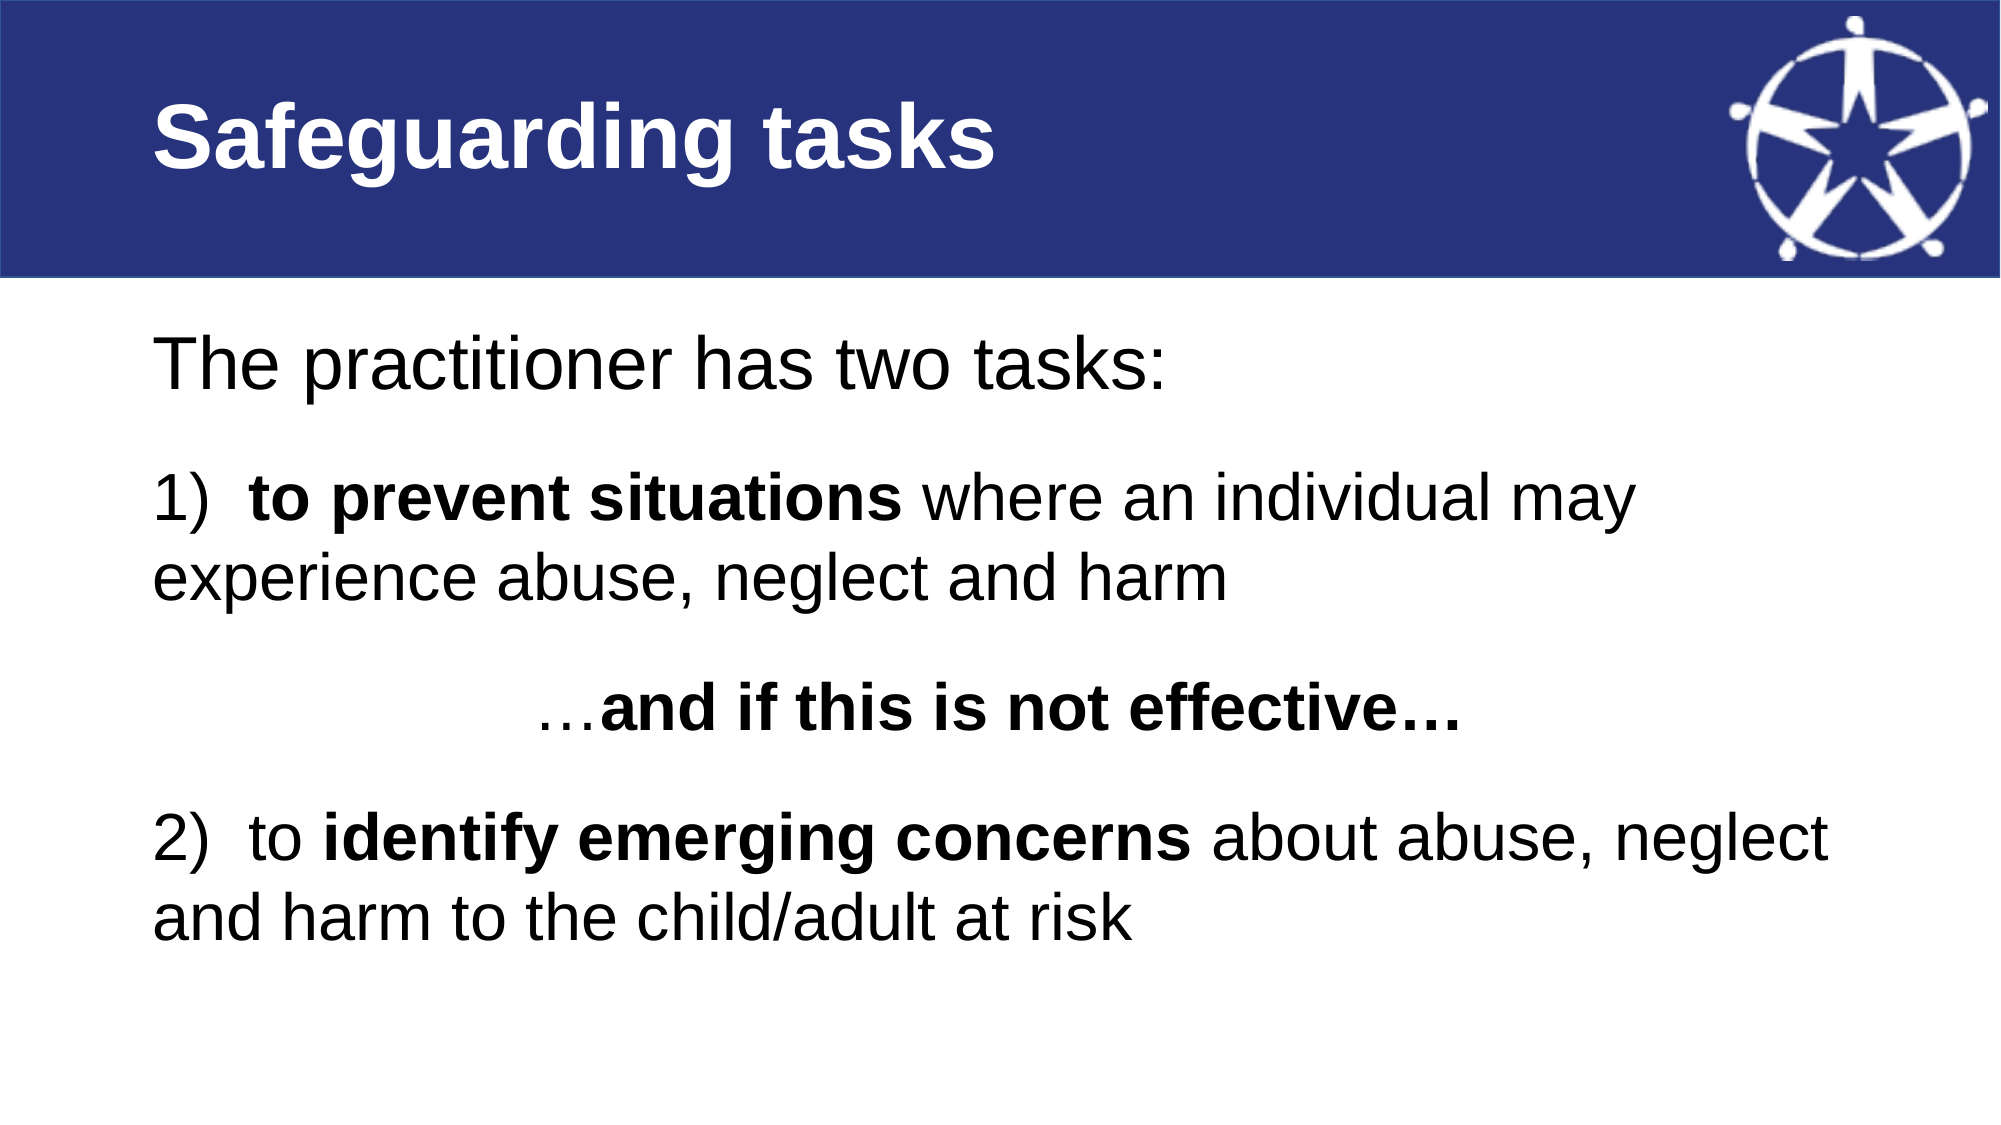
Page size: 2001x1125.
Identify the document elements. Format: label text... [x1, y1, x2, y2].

list The practitioner has two tasks: 1) to prevent situations where an individual may experience abuse, neglect and harm …and if this is not effective… 2) to identify emerging concerns about abuse, neglect and harm to the child/adult at risk [137, 306, 1863, 1021]
picture [1721, 16, 1988, 261]
title Safeguarding tasks [137, 29, 1863, 248]
